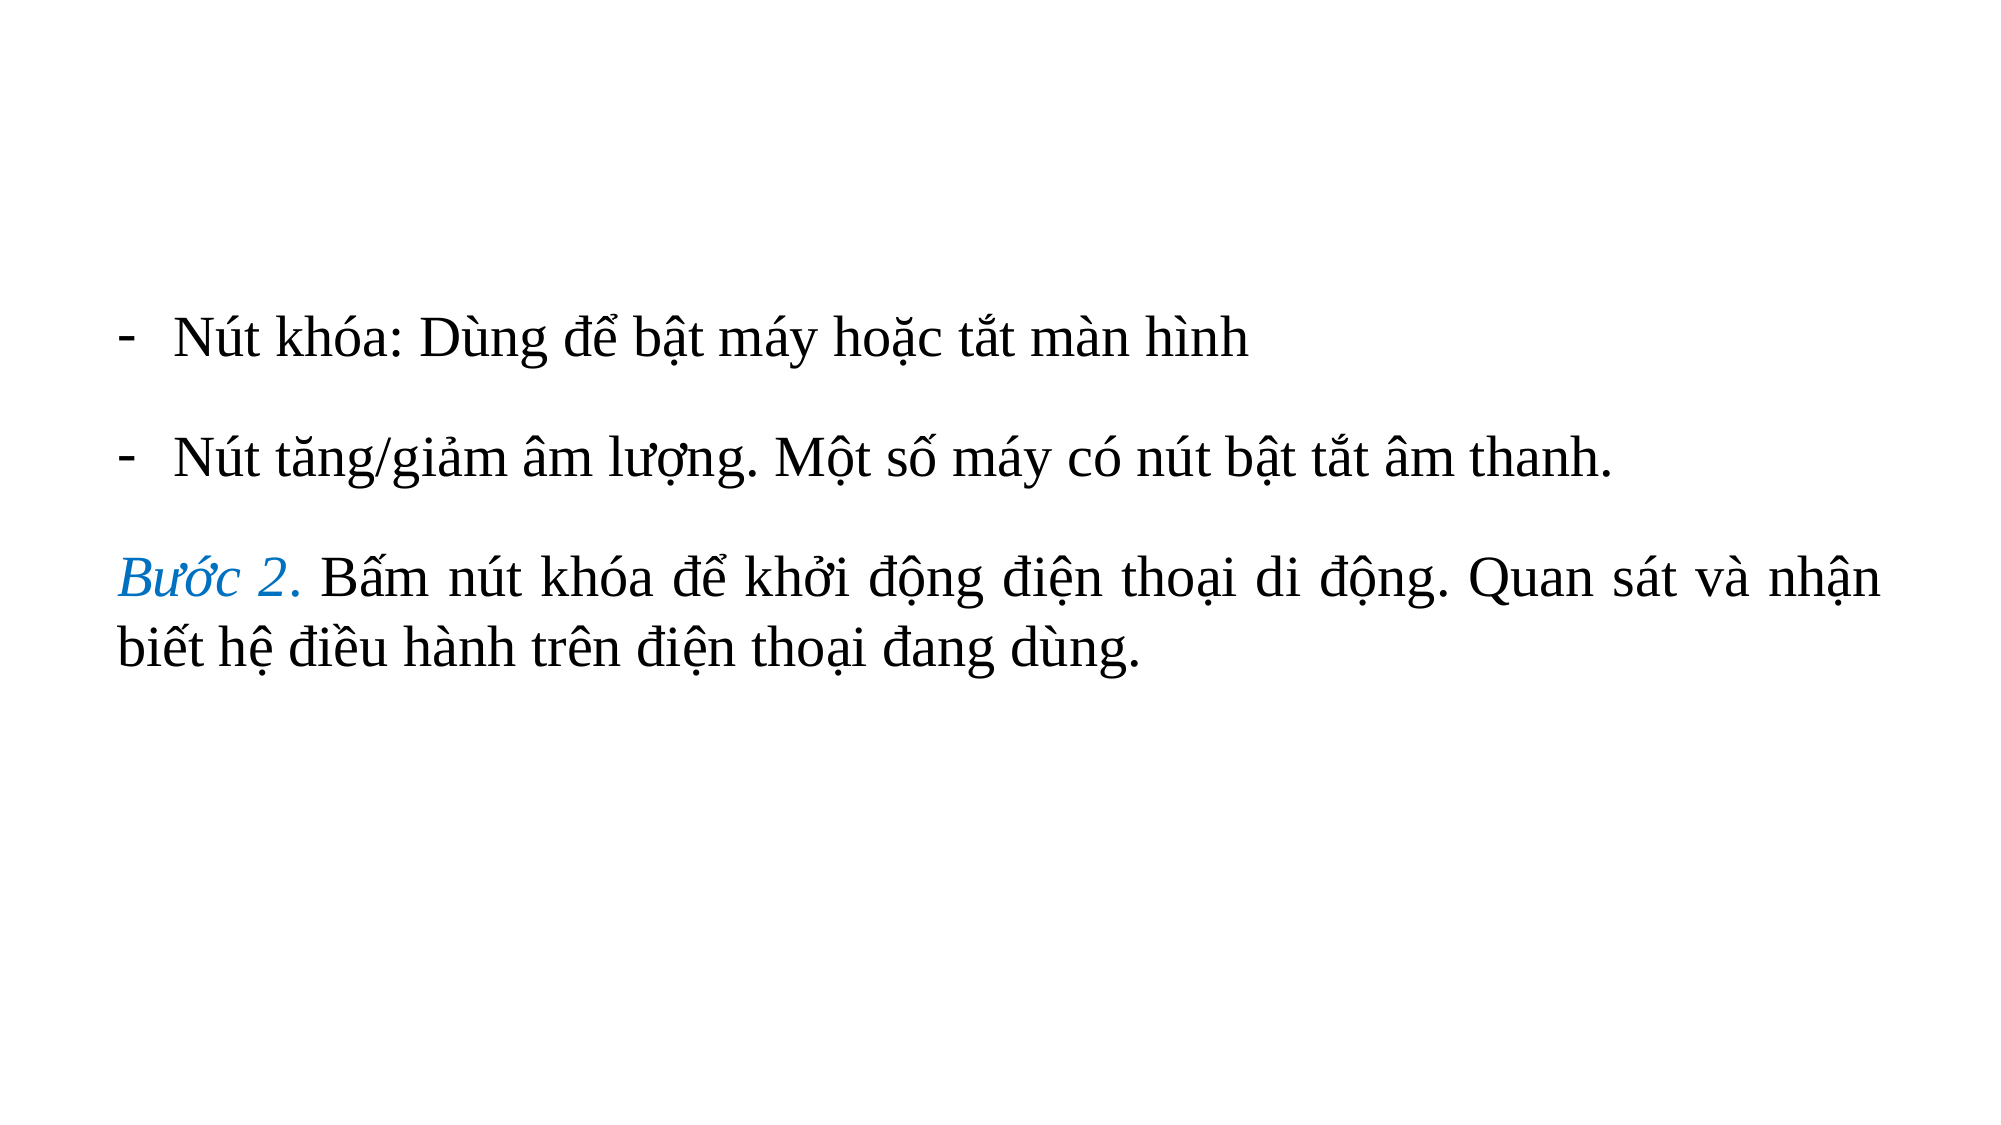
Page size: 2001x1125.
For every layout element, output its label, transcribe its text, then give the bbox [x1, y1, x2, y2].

text_box Nút khóa: Dùng để bật máy hoặc tắt màn hình Nút tăng/giảm âm lượng. Một số máy có nút bật tắt âm thanh. Bước 2. Bấm nút khóa để khởi động điện thoại di động. Quan sát và nhận biết hệ điều hành trên điện thoại đang dùng. [102, 290, 1898, 686]
